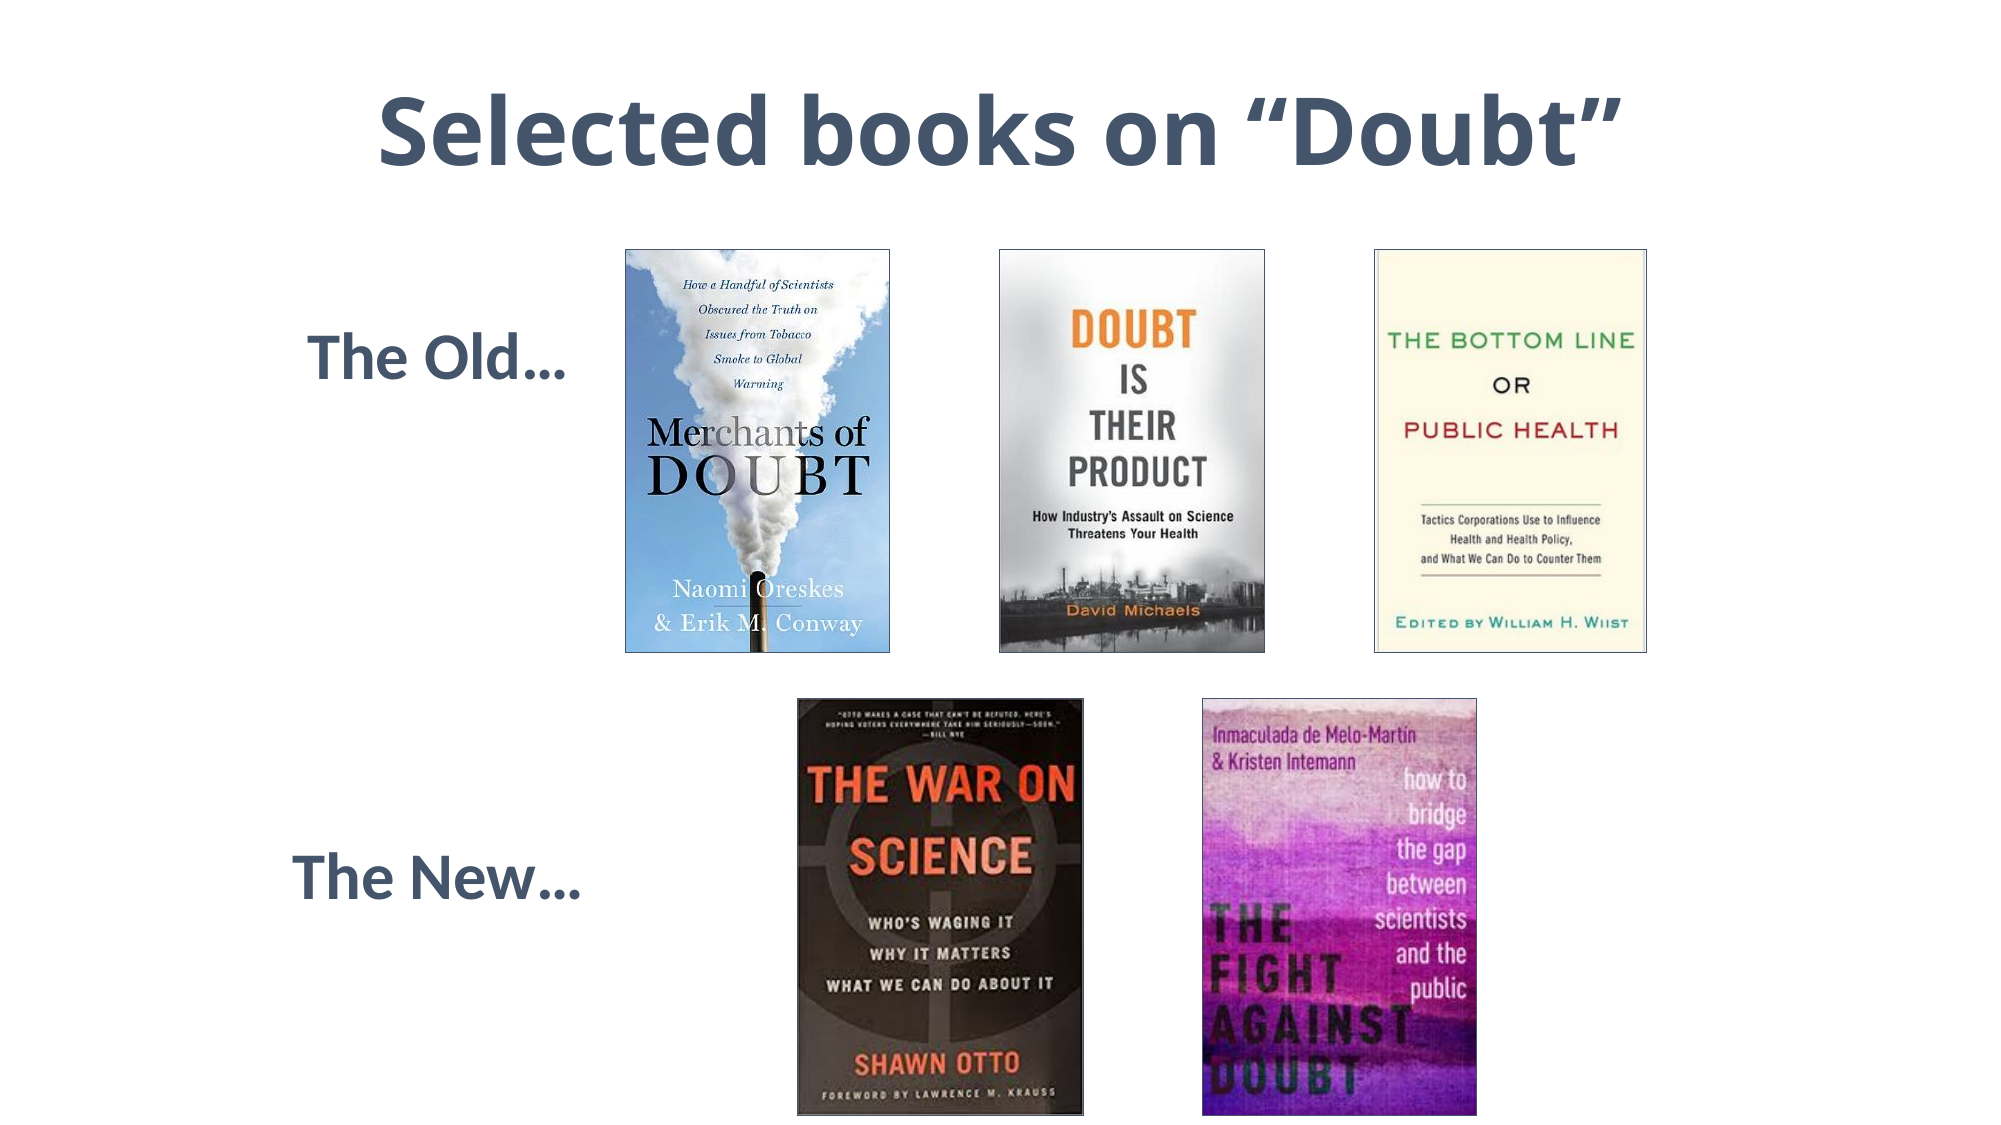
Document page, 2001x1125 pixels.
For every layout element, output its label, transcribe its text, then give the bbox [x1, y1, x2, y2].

text_box The New… [275, 825, 601, 921]
picture [999, 249, 1265, 653]
picture [624, 249, 890, 653]
text_box The Old… [286, 305, 591, 401]
picture [1374, 249, 1647, 653]
picture [1202, 698, 1477, 1116]
title Selected books on “Doubt” [353, 26, 1647, 245]
picture [797, 698, 1084, 1116]
